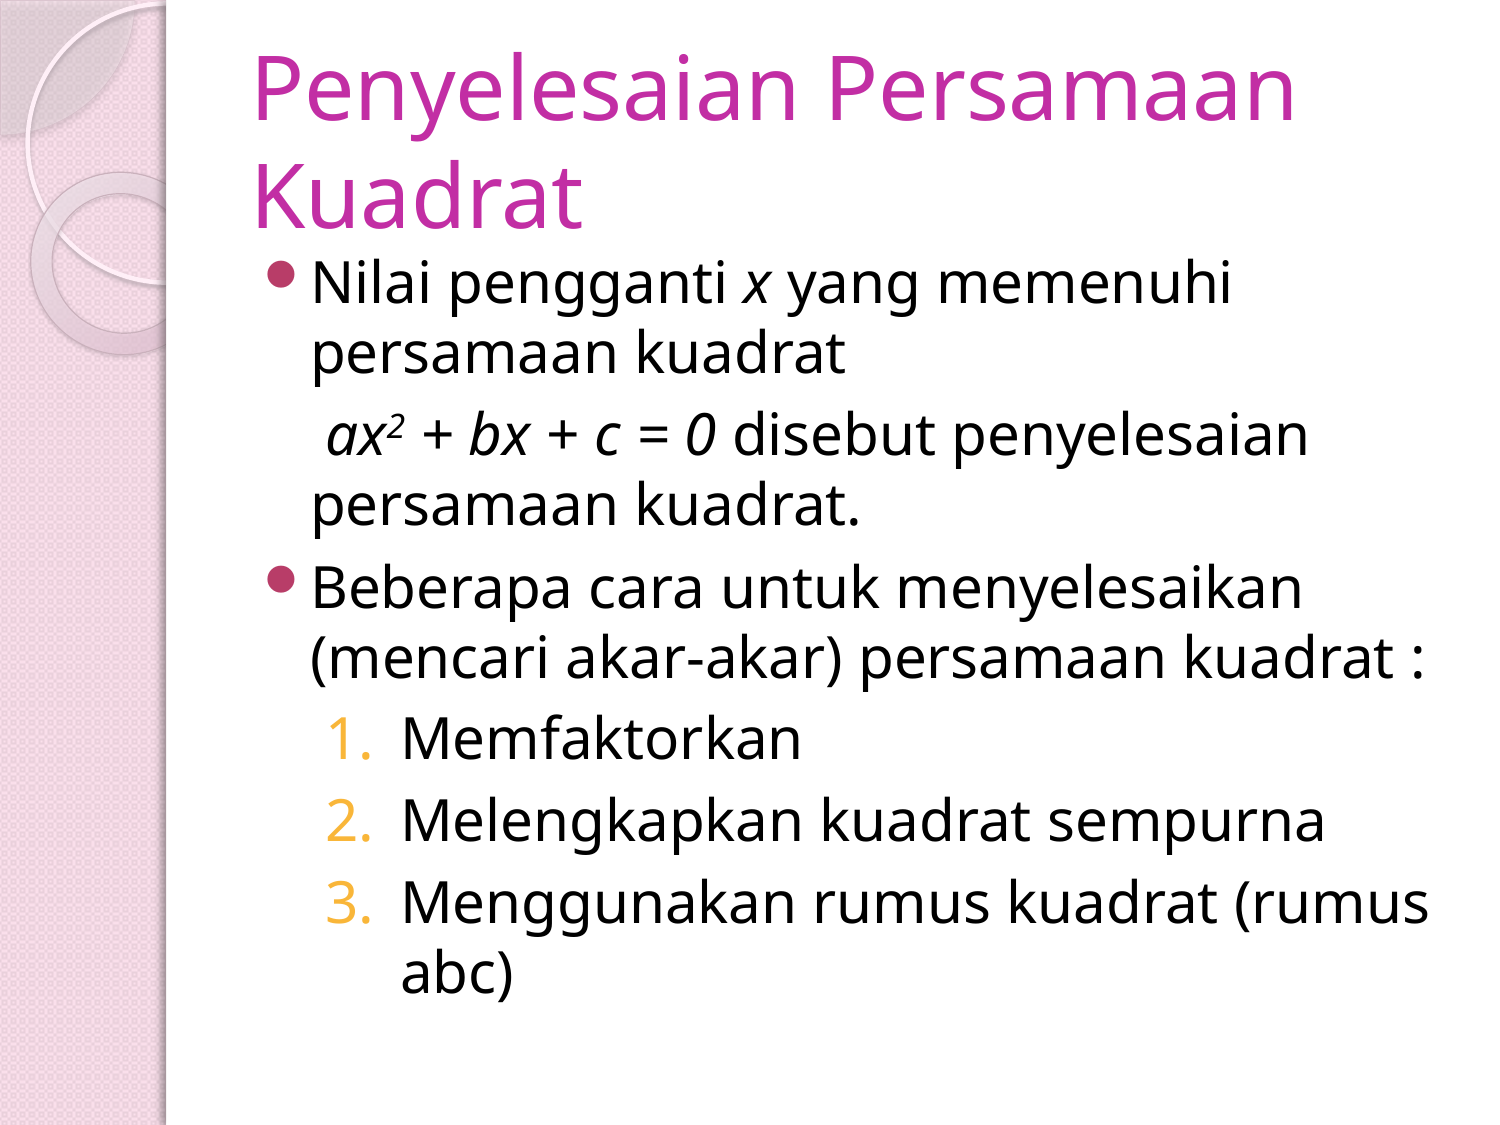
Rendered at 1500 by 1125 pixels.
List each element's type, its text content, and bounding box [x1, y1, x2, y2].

list Nilai pengganti x yang memenuhi persamaan kuadrat ax2 + bx + c = 0 disebut penyelesaian persamaan kuadrat. Beberapa cara untuk menyelesaikan (mencari akar-akar) persamaan kuadrat : Memfaktorkan Melengkapkan kuadrat sempurna Menggunakan rumus kuadrat (rumus abc) [235, 237, 1466, 1025]
title Penyelesaian Persamaan Kuadrat [235, 45, 1466, 233]
